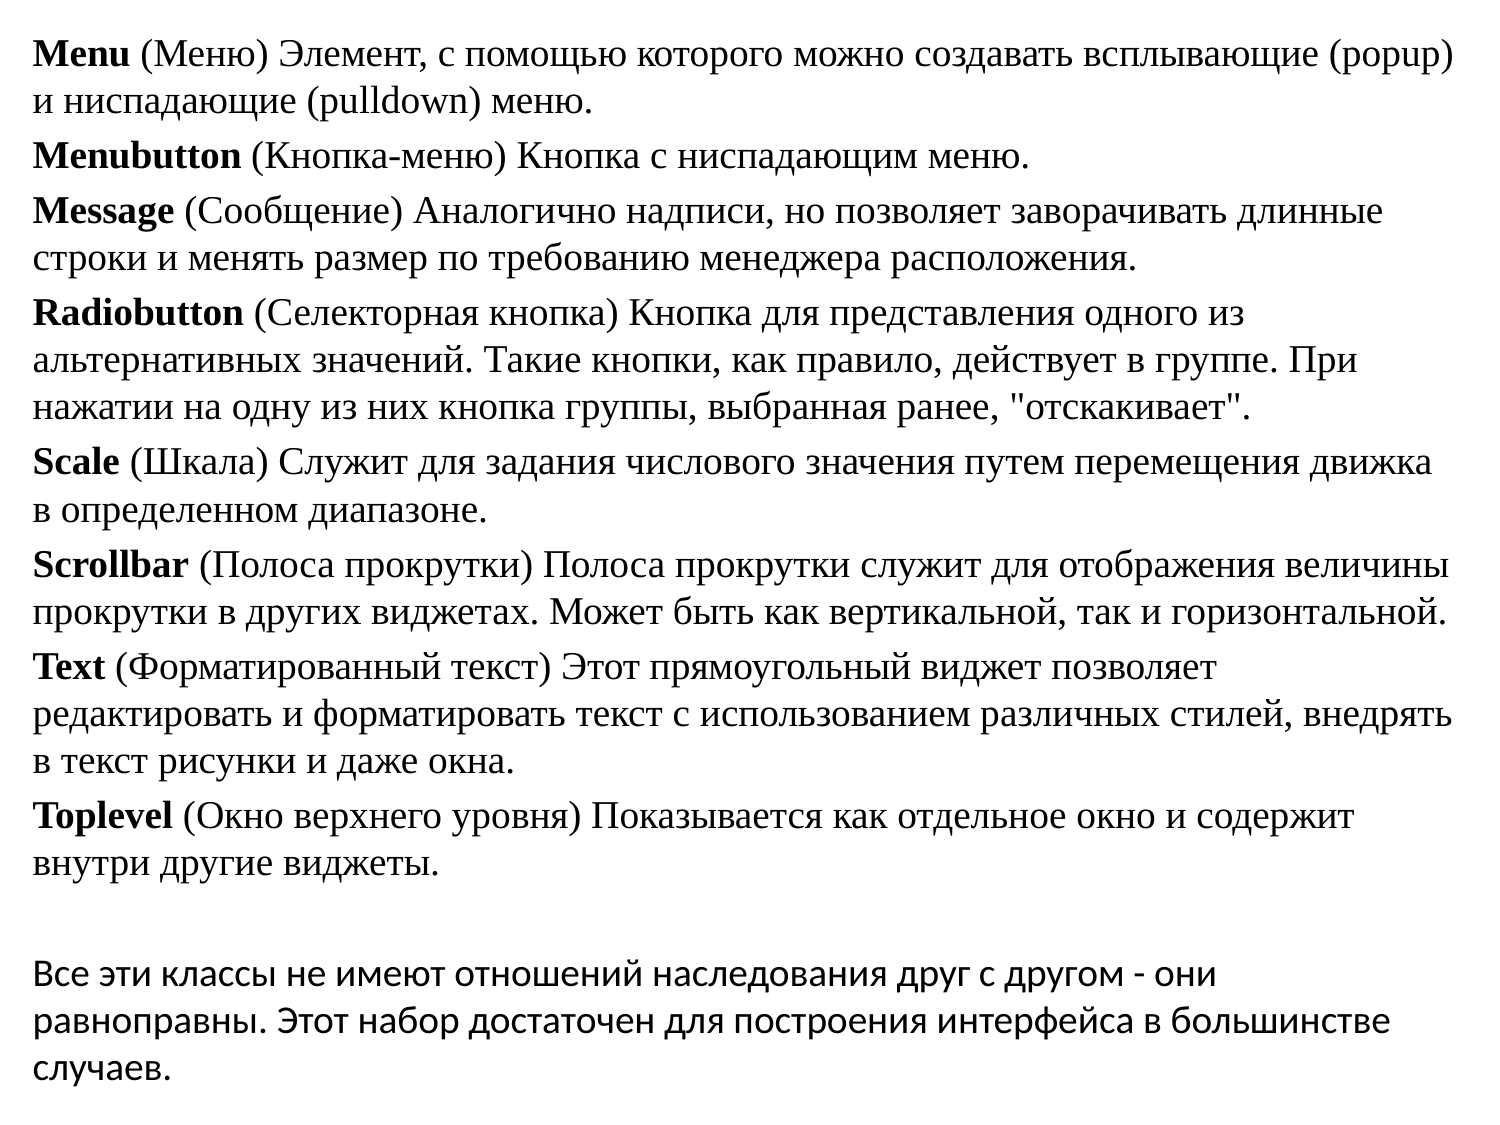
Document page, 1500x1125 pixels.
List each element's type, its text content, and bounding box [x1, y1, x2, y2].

list Menu (Меню) Элемент, с помощью которого можно создавать всплывающие (popup) и ниспадающие (pulldown) меню. Menubutton (Кнопка-меню) Кнопка с ниспадающим меню. Message (Сообщение) Аналогично надписи, но позволяет заворачивать длинные строки и менять размер по требованию менеджера расположения. Radiobutton (Селекторная кнопка) Кнопка для представления одного из альтернативных значений. Такие кнопки, как правило, действует в группе. При нажатии на одну из них кнопка группы, выбранная ранее, "отскакивает". Scale (Шкала) Служит для задания числового значения путем перемещения движка в определенном диапазоне. Scrollbar (Полоса прокрутки) Полоса прокрутки служит для отображения величины прокрутки в других виджетах. Может быть как вертикальной, так и горизонтальной. Text (Форматированный текст) Этот прямоугольный виджет позволяет редактировать и форматировать текст с использованием различных стилей, внедрять в текст рисунки и даже окна. Toplevel (Окно верхнего уровня) Показывается как отдельное окно и содержит внутри другие виджеты. Все эти классы не имеют отношений наследования друг с другом - они равноправны. Этот набор достаточен для построения интерфейса в большинстве случаев. [17, 19, 1471, 1106]
